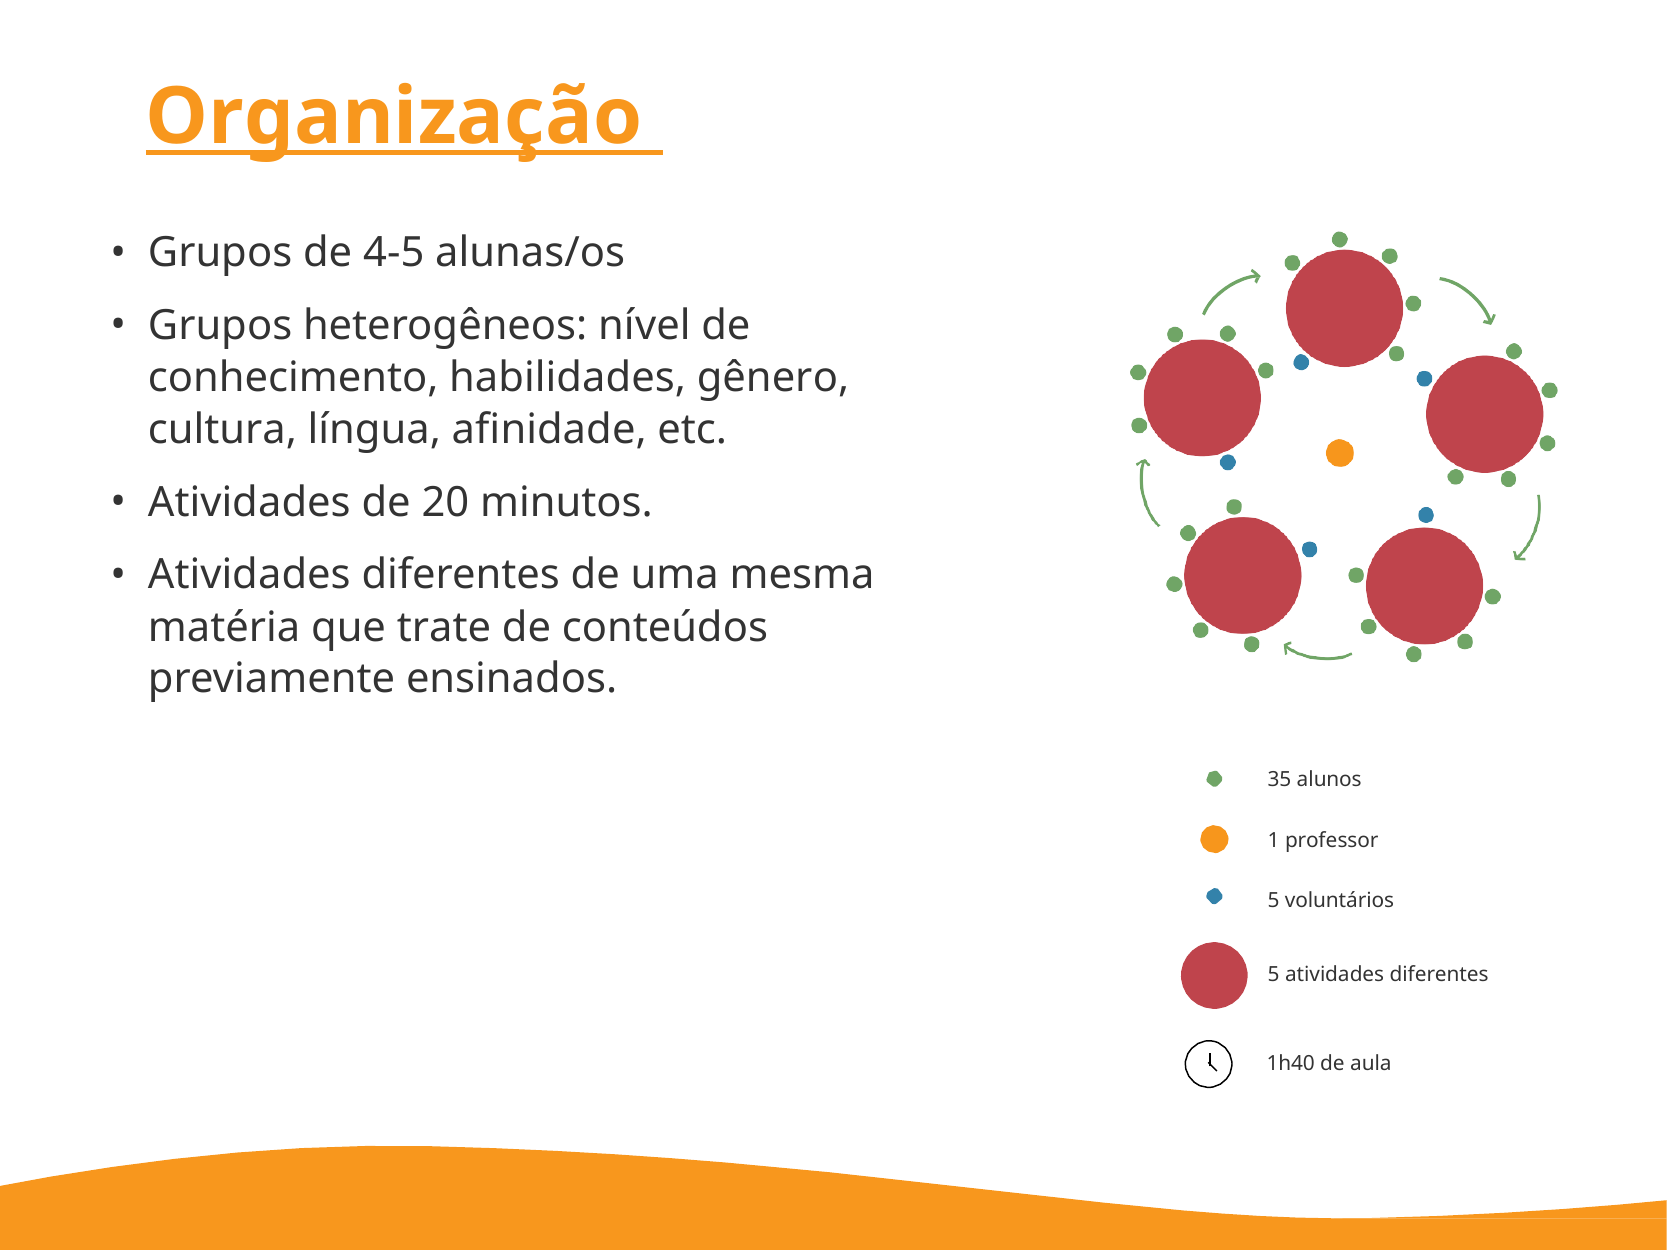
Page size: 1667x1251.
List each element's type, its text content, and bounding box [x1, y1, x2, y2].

text_box [1206, 770, 1223, 787]
text_box [1180, 942, 1248, 1009]
text_box [1129, 230, 1559, 663]
text_box [1202, 268, 1261, 316]
text_box 35 alunos 1 professor 5 voluntários 5 atividades diferentes [1265, 765, 1509, 988]
title Organização [143, 64, 1523, 160]
text_box [1200, 825, 1229, 854]
text_box [1439, 277, 1496, 325]
text_box [1206, 888, 1223, 905]
text_box [1185, 1040, 1233, 1088]
text_box Grupos de 4-5 alunas/os Grupos heterogêneos: nível de conhecimento, habilidades, gênero, cultura, língua, afinidade, etc. Atividades de 20 minutos. Atividades diferentes de uma mesma matéria que trate de conteúdos previamente ensinados. [108, 224, 984, 888]
text_box 1h40 de aula [1264, 1049, 1406, 1076]
